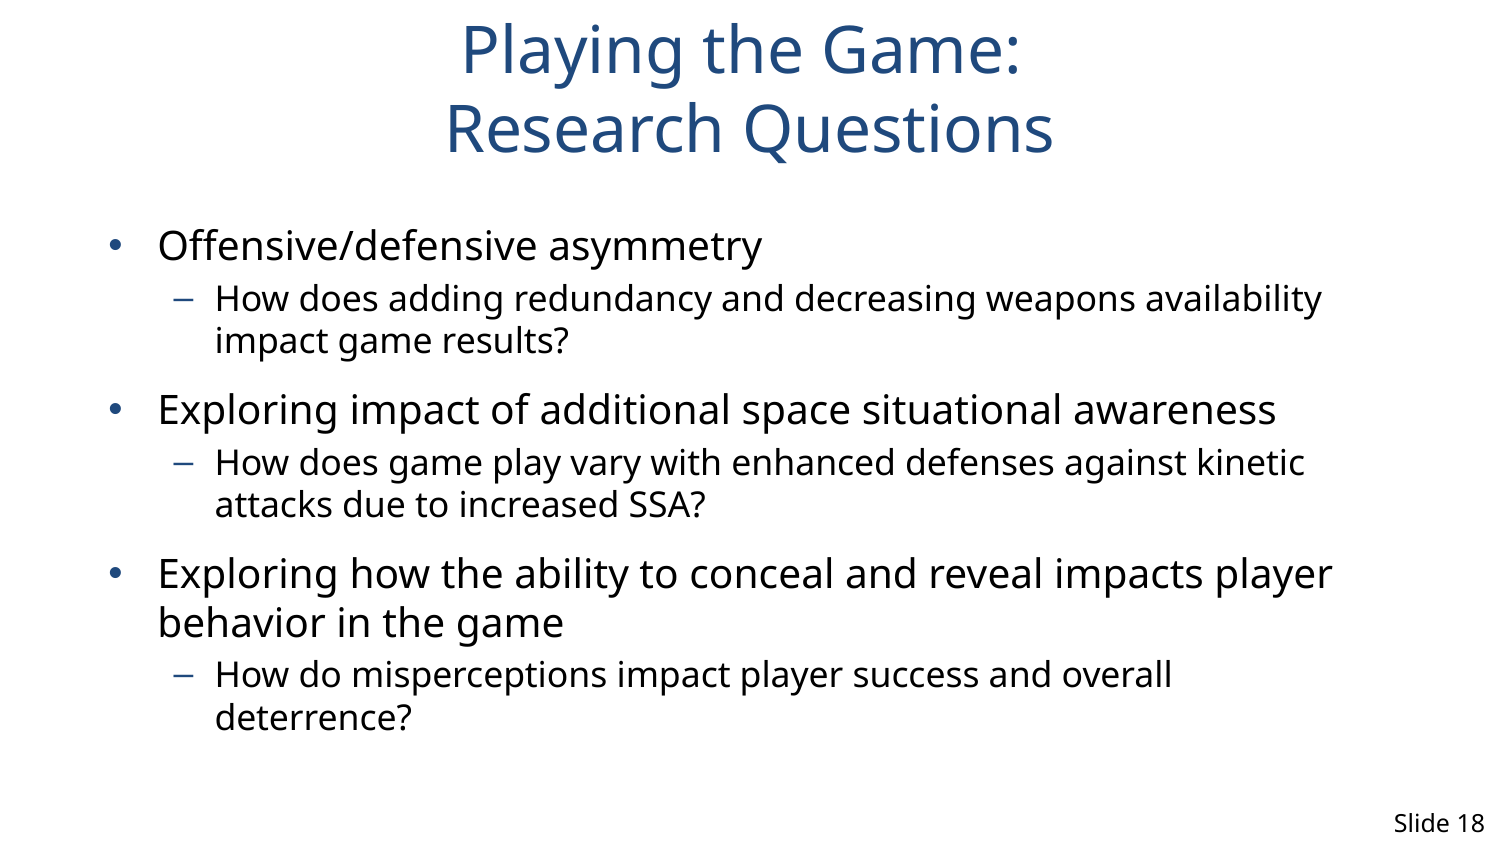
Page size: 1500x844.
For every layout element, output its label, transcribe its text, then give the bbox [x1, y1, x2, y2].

list Offensive/defensive asymmetry How does adding redundancy and decreasing weapons availability impact game results? Exploring impact of additional space situational awareness How does game play vary with enhanced defenses against kinetic attacks due to increased SSA? Exploring how the ability to conceal and reveal impacts player behavior in the game How do misperceptions impact player success and overall deterrence? [75, 212, 1368, 754]
title Playing the Game: Research Questions [75, 0, 1425, 175]
